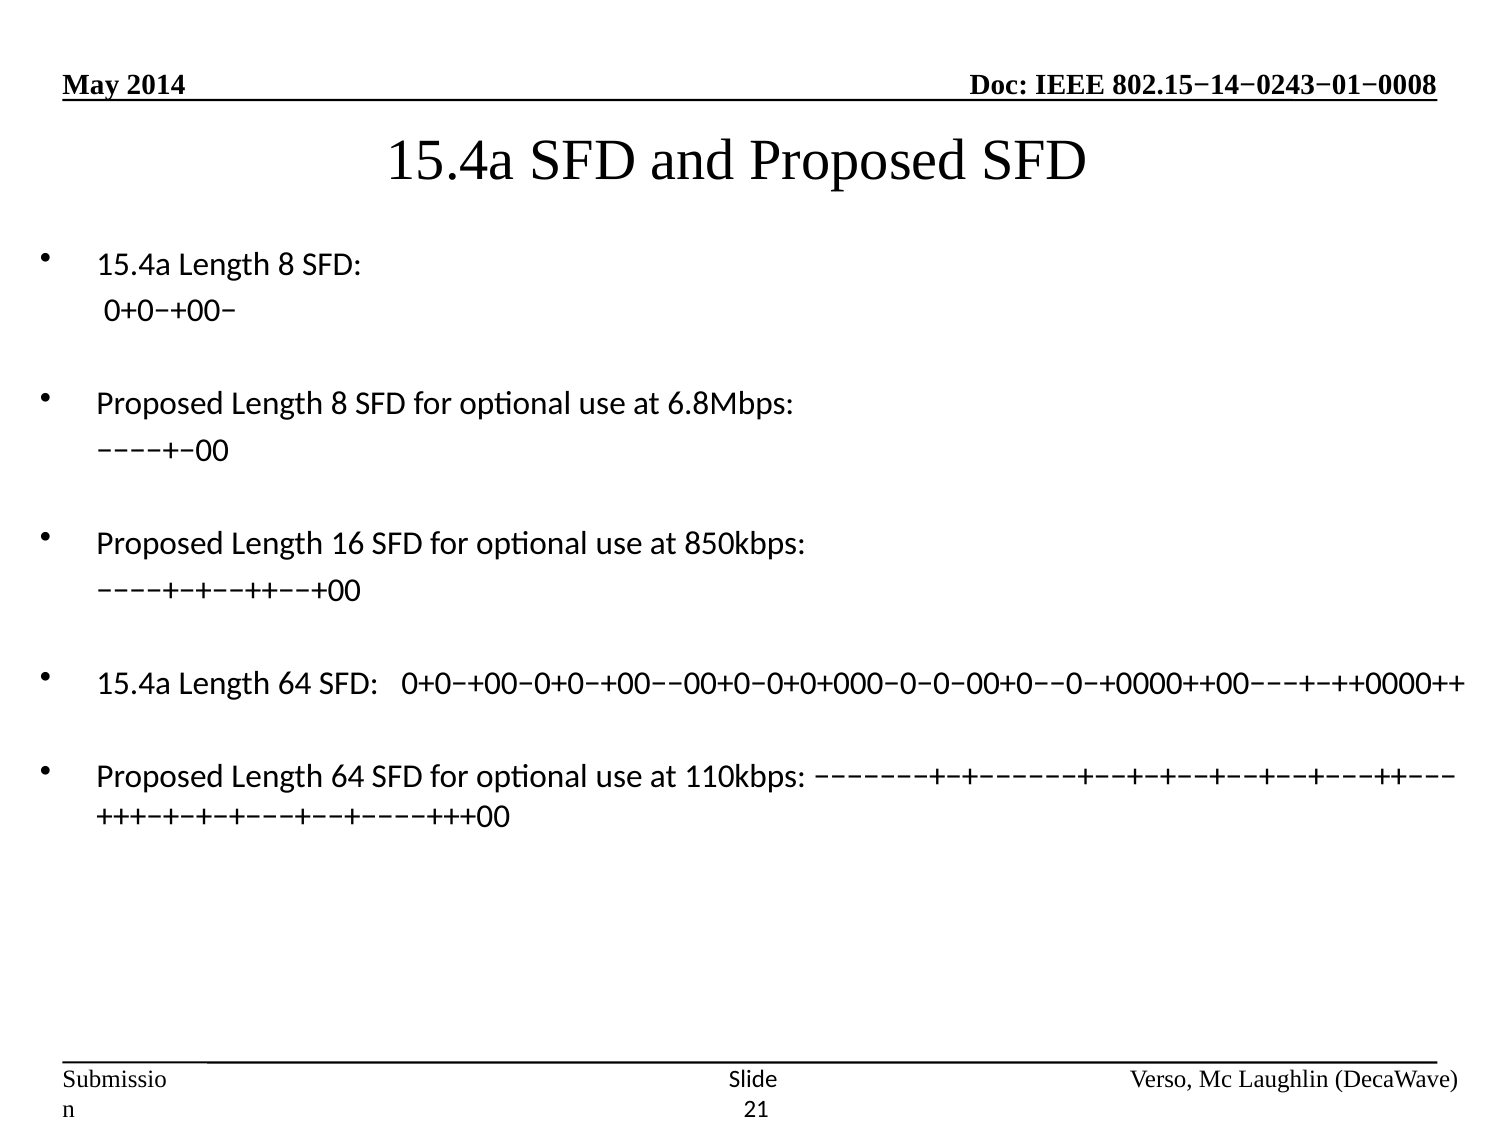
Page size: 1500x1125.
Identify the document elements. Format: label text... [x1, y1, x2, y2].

slide_number Slide 21 [722, 1063, 791, 1093]
footer Verso, Mc Laughlin (DecaWave) [878, 1063, 1459, 1093]
list 15.4a Length 8 SFD: 0+0−+00− Proposed Length 8 SFD for optional use at 6.8Mbps: −−−−+−00 Proposed Length 16 SFD for optional use at 850kbps: −−−−+−+−−++−−+00 15.4a Length 64 SFD: 0+0−+00−0+0−+00−−00+0−0+0+000−0−0−00+0−−0−+0000++00−−−+−++0000++ Proposed Length 64 SFD for optional use at 110kbps: −−−−−−−+−+−−−−−−+−−+−+−−+−−+−−+−−−++−−−+++−+−+−+−−−+−−+−−−−+++00 [24, 187, 1488, 1063]
title 15.4a SFD and Proposed SFD [0, 112, 1476, 201]
